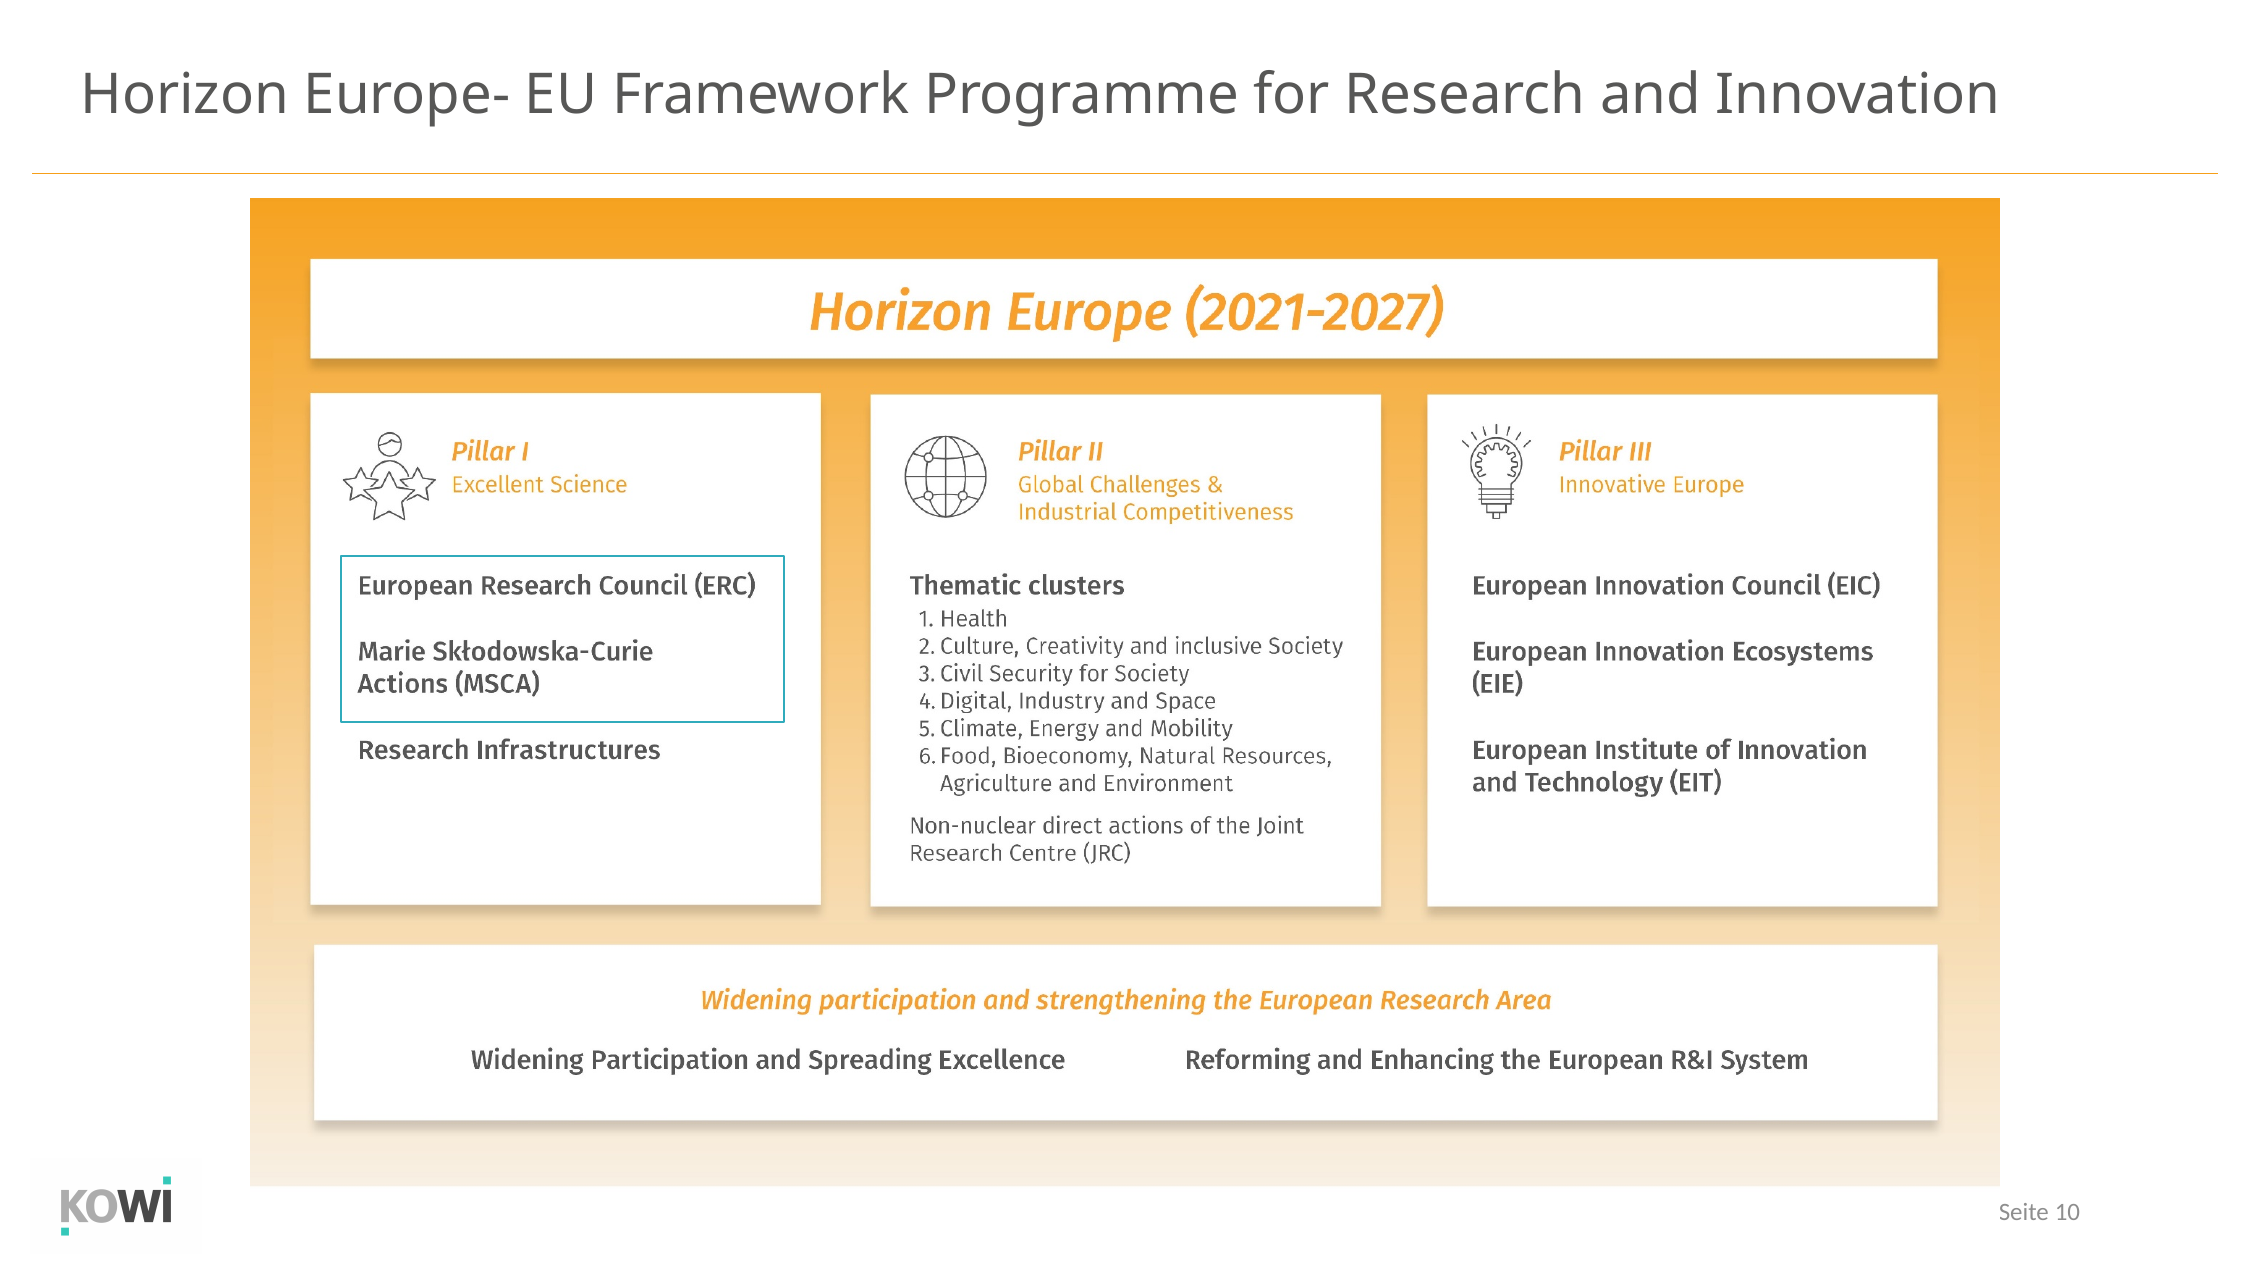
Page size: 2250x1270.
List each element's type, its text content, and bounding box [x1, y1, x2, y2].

list Horizon Europe- EU Framework Programme for Research and Innovation [65, 42, 2129, 152]
picture [30, 1158, 202, 1254]
picture [250, 198, 2000, 1251]
slide_number Seite 10 [2007, 1176, 2096, 1245]
